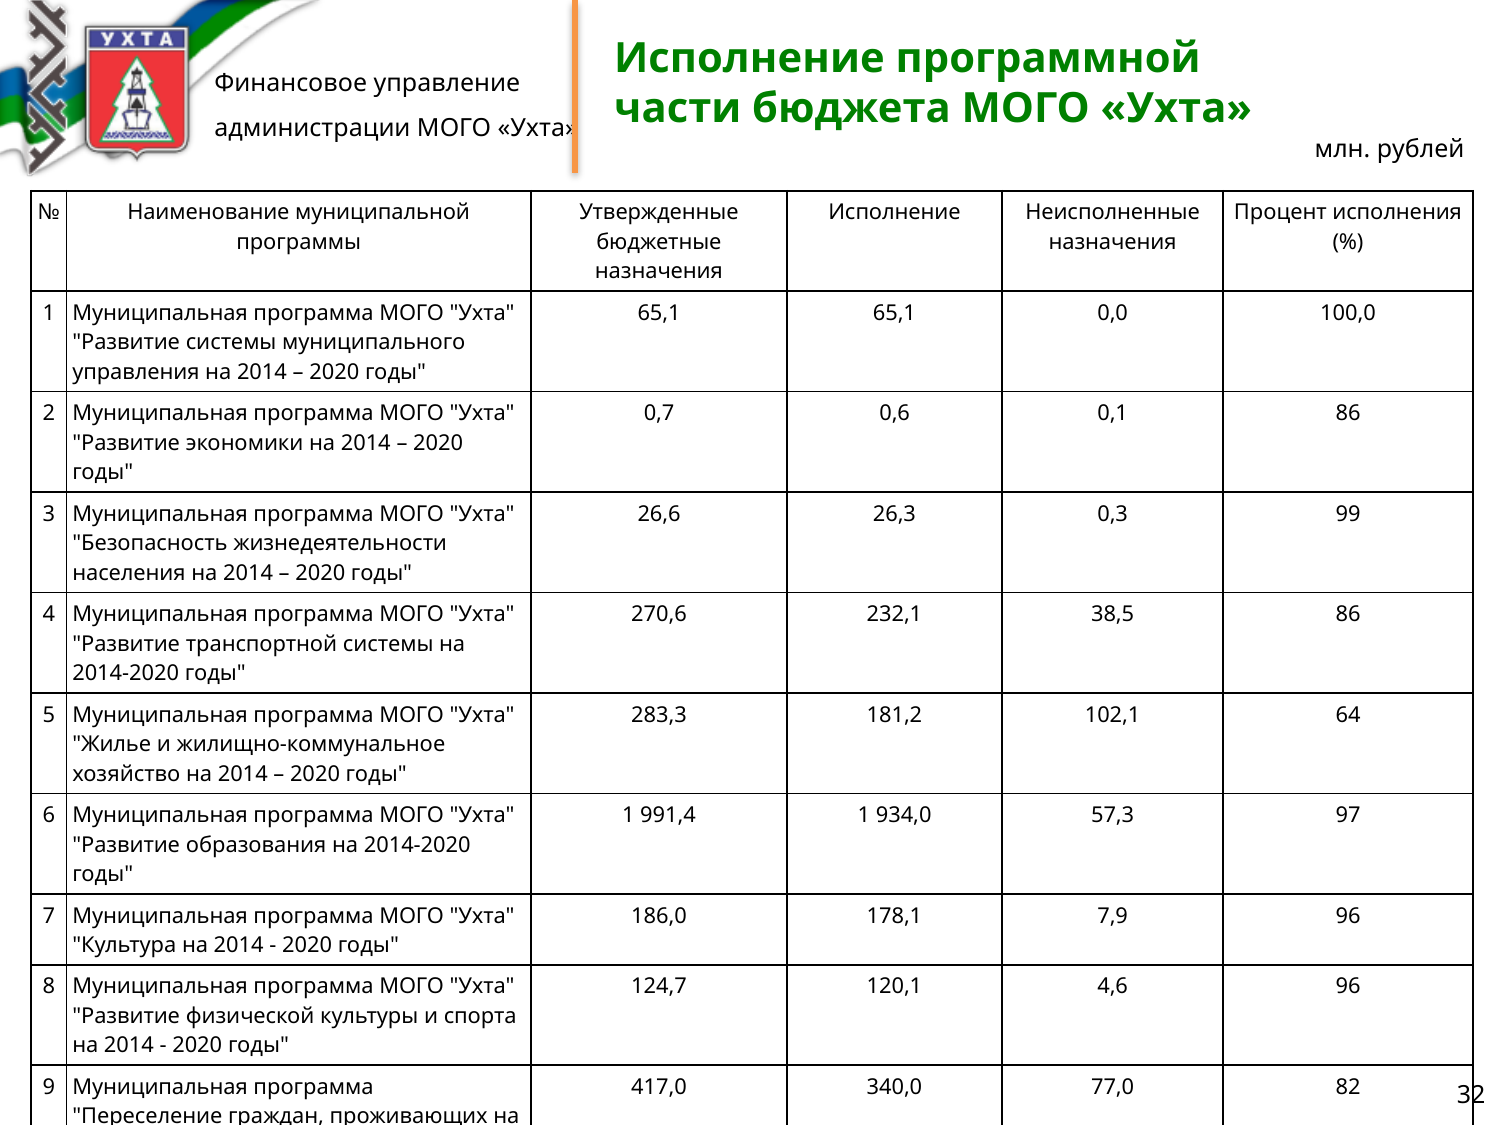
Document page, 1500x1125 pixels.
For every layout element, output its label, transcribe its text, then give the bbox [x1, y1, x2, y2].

table_cell 120,1 [788, 966, 1001, 1064]
table_cell 77,0 [1003, 1066, 1150, 1125]
table_cell Муниципальная программа МОГО "Ухта" "Развитие системы муниципального управления на 2014 – 2020 годы" [67, 292, 530, 391]
table_cell 96 [1224, 966, 1472, 1064]
table_cell 86 [1224, 593, 1472, 692]
picture [0, 0, 374, 189]
table_cell Муниципальная программа МОГО "Ухта" "Безопасность жизнедеятельности населения на 2014 – 2020 годы" [67, 493, 530, 592]
table_cell 96 [1224, 895, 1472, 964]
table_cell Муниципальная программа МОГО "Ухта" "Жилье и жилищно-коммунальное хозяйство на 2014 – 2020 годы" [67, 694, 530, 793]
table_cell 186,0 [532, 895, 786, 964]
table_cell 417,0 [532, 1066, 786, 1125]
table_cell 232,1 [788, 593, 1001, 692]
table_header № [32, 192, 66, 290]
table_cell 1 991,4 [532, 794, 786, 893]
table_cell 8 [32, 966, 66, 1064]
table_cell 9 [32, 1066, 66, 1125]
table_cell Муниципальная программа МОГО "Ухта" "Развитие физической культуры и спорта на 2014 - 2020 годы" [67, 966, 530, 1064]
table_cell 6 [32, 794, 66, 893]
table_cell 65,1 [788, 292, 1001, 391]
table_cell 7,9 [1003, 895, 1222, 964]
table_cell 26,3 [788, 493, 1001, 592]
table_cell 270,6 [532, 593, 786, 692]
table_cell 99 [1224, 493, 1472, 592]
table_header Утвержденные бюджетные назначения [532, 192, 786, 290]
table_cell 0,7 [532, 392, 786, 491]
table_cell 26,6 [532, 493, 786, 592]
table_cell Муниципальная программа МОГО "Ухта" "Культура на 2014 - 2020 годы" [67, 895, 530, 964]
table_header Процент исполнения (%) [1224, 192, 1472, 290]
text_box млн. рублей [1299, 125, 1480, 171]
table_cell 64 [1224, 694, 1472, 793]
table_cell 86 [1224, 392, 1472, 491]
table_header Исполнение [788, 192, 1001, 290]
table_cell 0,1 [1003, 392, 1222, 491]
table_cell 1 934,0 [788, 794, 1001, 893]
table_cell 97 [1224, 794, 1472, 893]
table_cell 7 [32, 895, 66, 964]
table_cell Муниципальная программа МОГО "Ухта" "Развитие образования на 2014-2020 годы" [67, 794, 530, 893]
table_cell Муниципальная программа "Переселение граждан, проживающих на территории МОГО "Ухта", из аварийного жилищного фонда с 2013 года по 1 сентября 2017 года" [67, 1066, 530, 1125]
slide_number 32 [1150, 1065, 1500, 1125]
text_box Исполнение программной части бюджета МОГО «Ухта» [599, 5, 1332, 157]
table_cell 124,7 [532, 966, 786, 1064]
table_cell Муниципальная программа МОГО "Ухта" "Развитие экономики на 2014 – 2020 годы" [67, 392, 530, 491]
table_cell 1 [32, 292, 66, 391]
table_cell 0,0 [1003, 292, 1222, 391]
table_cell 57,3 [1003, 794, 1222, 893]
table_cell 38,5 [1003, 593, 1222, 692]
table_cell 283,3 [532, 694, 786, 793]
table_cell 2 [32, 392, 66, 491]
table_header Наименование муниципальной программы [67, 192, 530, 290]
table_cell 4 [32, 593, 66, 692]
table_cell 4,6 [1003, 966, 1222, 1064]
table_cell 3 [32, 493, 66, 592]
table_header Неисполненные назначения [1003, 192, 1222, 290]
table_cell 65,1 [532, 292, 786, 391]
table_cell 5 [32, 694, 66, 793]
table_cell 100,0 [1224, 292, 1472, 391]
table_cell 340,0 [788, 1066, 1001, 1125]
table_cell 178,1 [788, 895, 1001, 964]
table_cell 0,3 [1003, 493, 1222, 592]
table_cell 0,6 [788, 392, 1001, 491]
table_cell 181,2 [788, 694, 1001, 793]
table_cell Муниципальная программа МОГО "Ухта" "Развитие транспортной системы на 2014-2020 годы" [67, 593, 530, 692]
table_cell 102,1 [1003, 694, 1222, 793]
